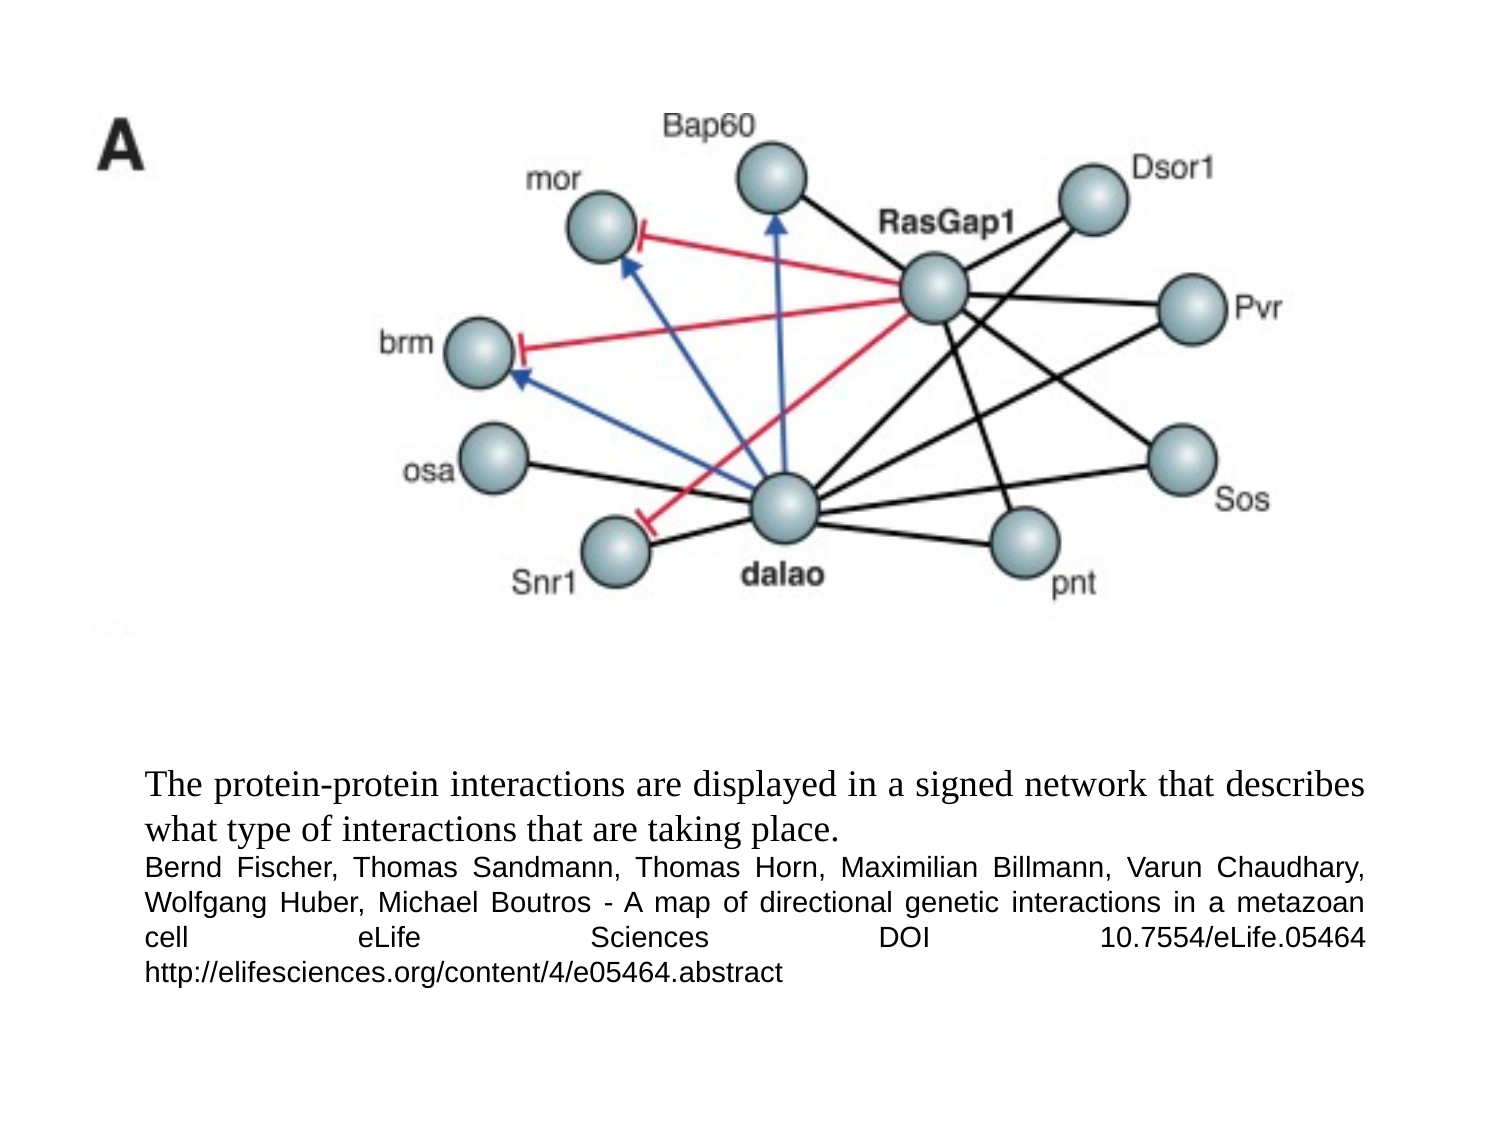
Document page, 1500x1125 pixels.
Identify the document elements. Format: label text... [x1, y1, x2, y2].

picture [93, 113, 1294, 634]
text_box The protein-protein interactions are displayed in a signed network that describes what type of interactions that are taking place. Bernd Fischer, Thomas Sandmann, Thomas Horn, Maximilian Billmann, Varun Chaudhary, Wolfgang Huber, Michael Boutros - A map of directional genetic interactions in a metazoan cell eLife Sciences DOI 10.7554/eLife.05464 http://elifesciences.org/content/4/e05464.abstract [129, 751, 1382, 996]
